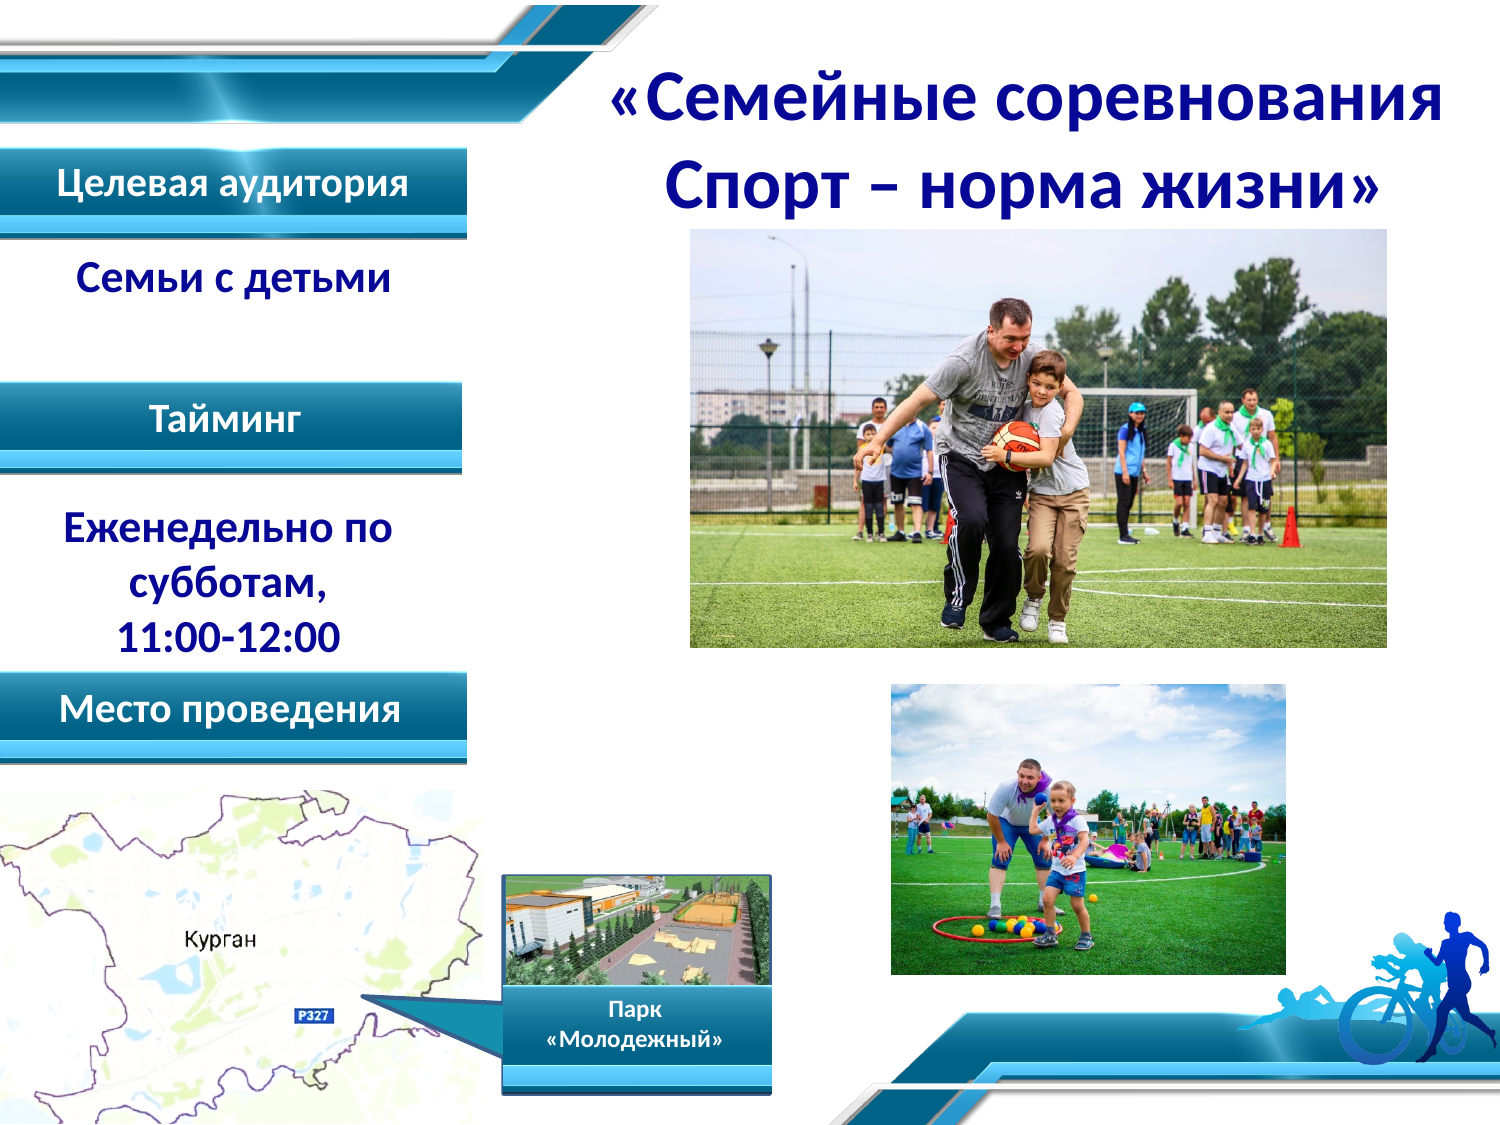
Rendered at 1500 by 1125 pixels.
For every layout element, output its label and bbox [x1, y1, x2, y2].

picture [690, 229, 1387, 648]
picture [891, 684, 1286, 975]
text_box [0, 4, 1500, 1125]
text_box [501, 876, 772, 1094]
text_box [0, 147, 467, 240]
text_box [0, 670, 467, 765]
text_box [0, 380, 462, 475]
